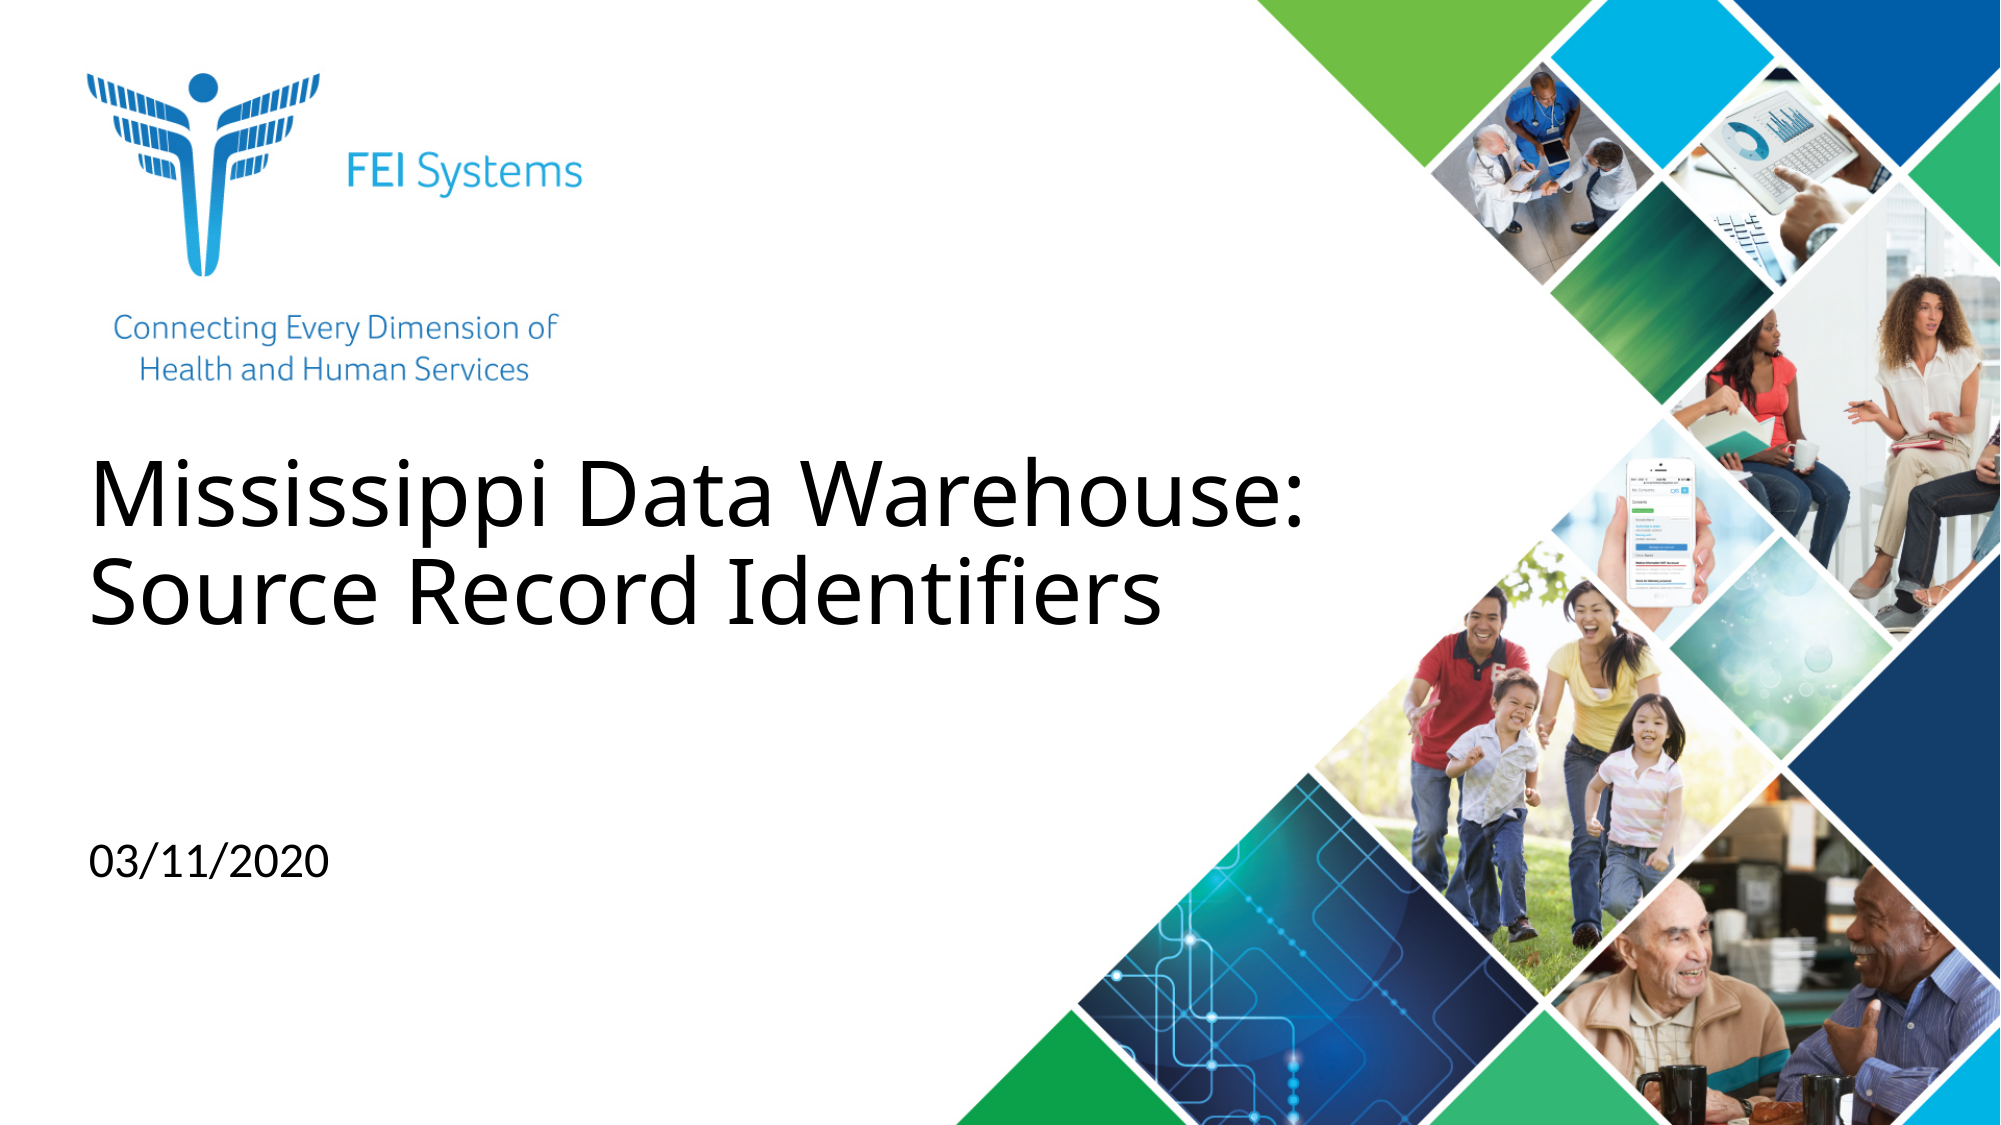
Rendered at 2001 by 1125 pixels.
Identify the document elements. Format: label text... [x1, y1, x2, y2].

picture [0, 0, 2000, 1125]
subtitle 03/11/2020 [74, 826, 1088, 1060]
title Mississippi Data Warehouse: Source Record Identifiers [74, 440, 1367, 724]
